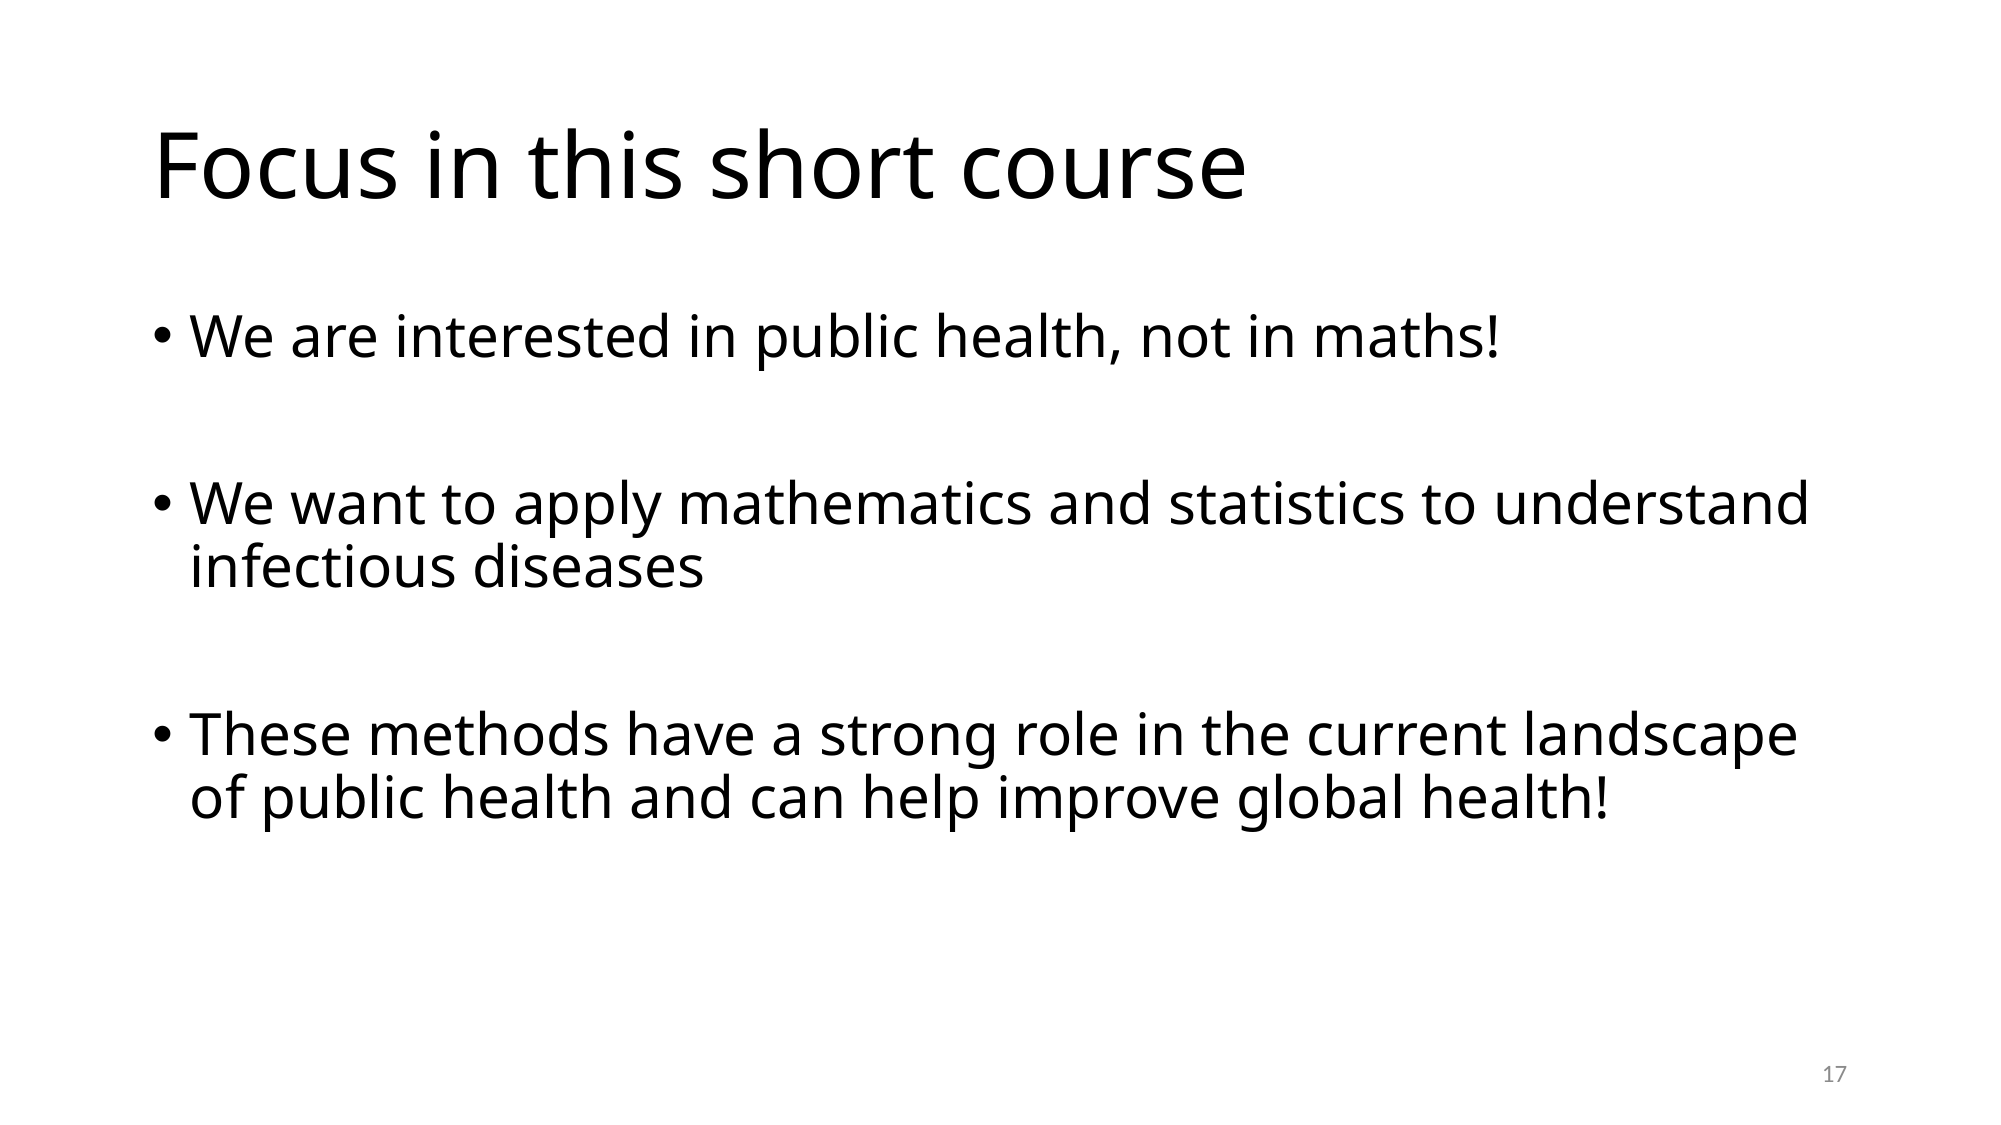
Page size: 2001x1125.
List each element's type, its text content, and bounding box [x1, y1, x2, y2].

slide_number 17 [1412, 1042, 1863, 1103]
list We are interested in public health, not in maths! We want to apply mathematics and statistics to understand infectious diseases These methods have a strong role in the current landscape of public health and can help improve global health! [137, 299, 1863, 1014]
title Focus in this short course [137, 59, 1863, 278]
